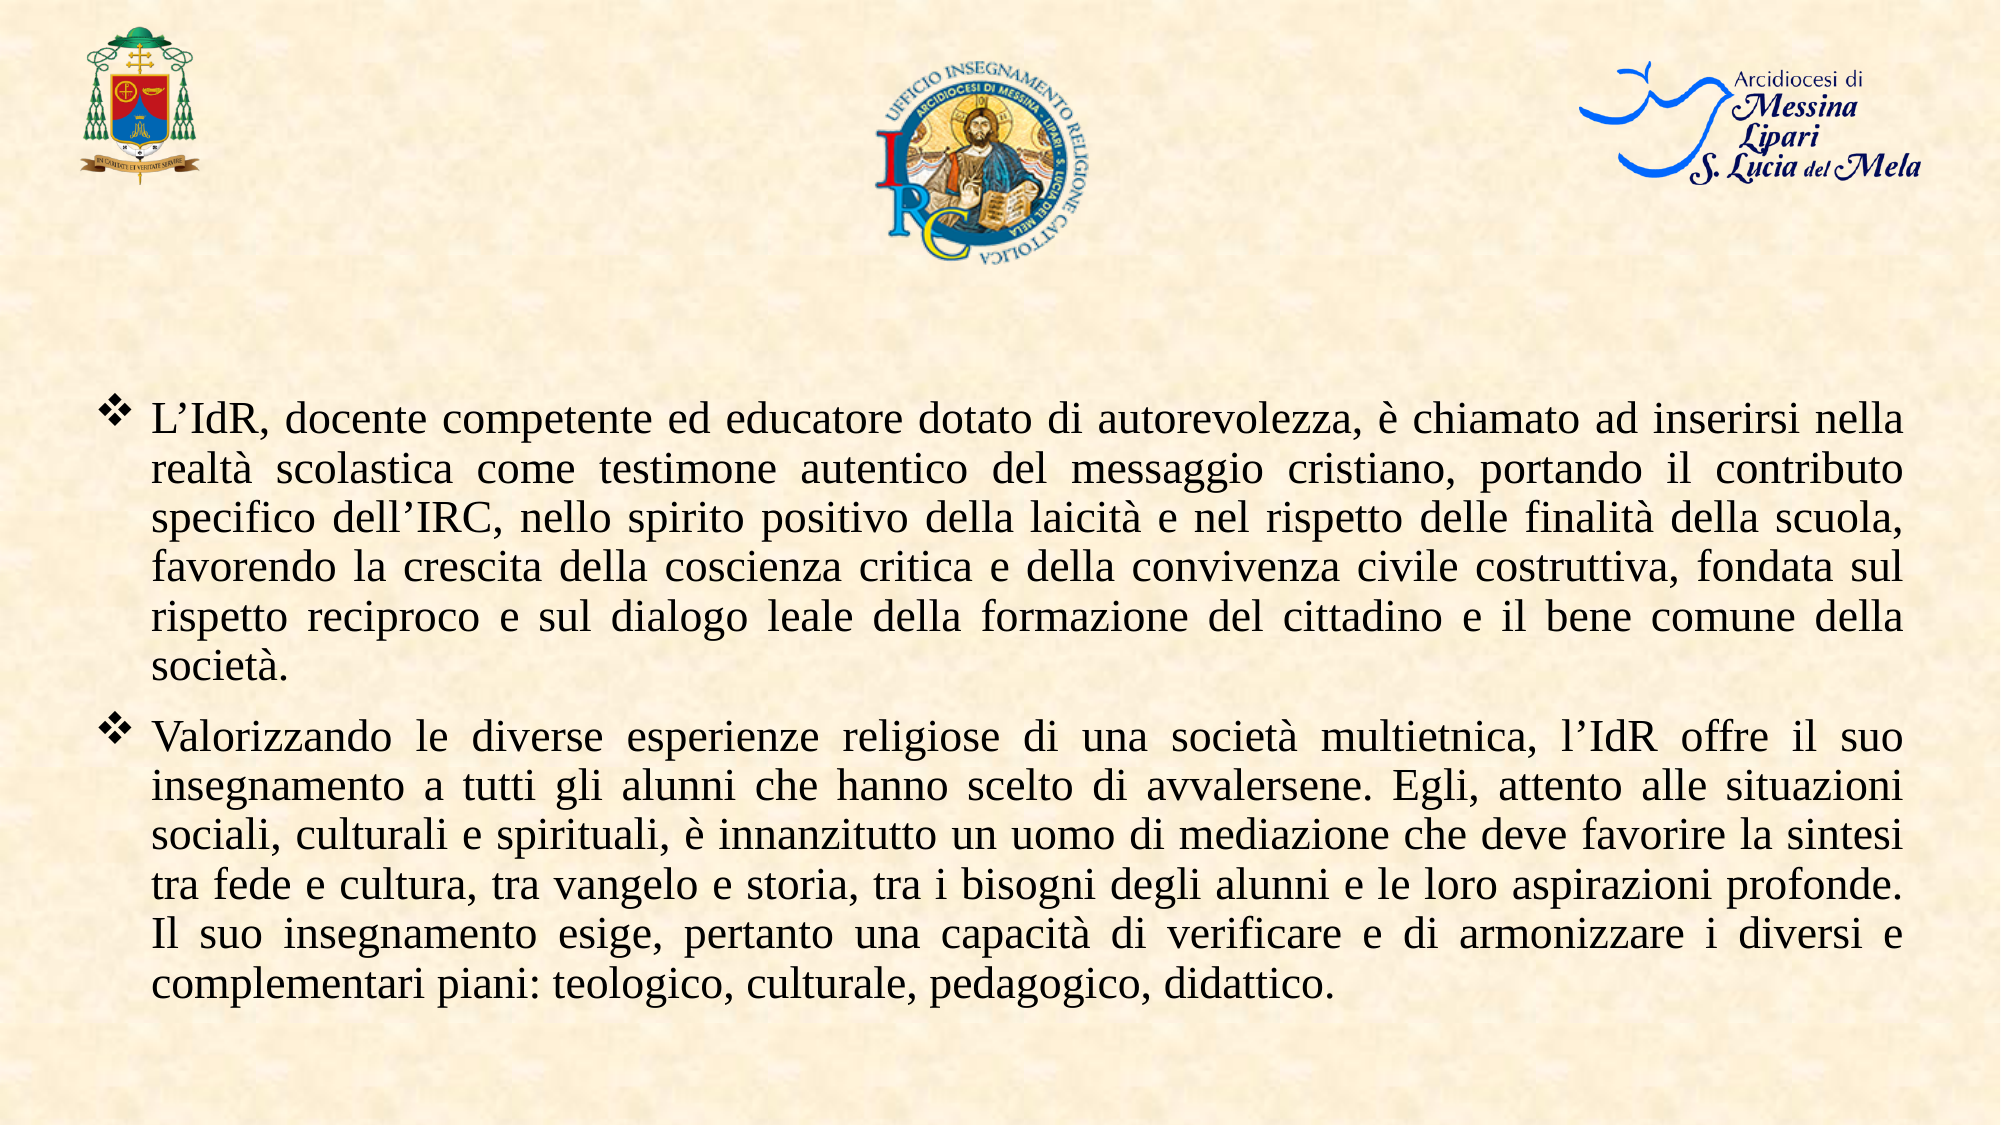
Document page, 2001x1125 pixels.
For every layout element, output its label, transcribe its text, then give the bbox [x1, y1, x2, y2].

subtitle L’IdR, docente competente ed educatore dotato di autorevolezza, è chiamato ad inserirsi nella realtà scolastica come testimone autentico del messaggio cristiano, portando il contributo specifico dell’IRC, nello spirito positivo della laicità e nel rispetto delle finalità della scuola, favorendo la crescita della coscienza critica e della convivenza civile costruttiva, fondata sul rispetto reciproco e sul dialogo leale della formazione del cittadino e il bene comune della società. Valorizzando le diverse esperienze religiose di una società multietnica, l’IdR offre il suo insegnamento a tutti gli alunni che hanno scelto di avvalersene. Egli, attento alle situazioni sociali, culturali e spirituali, è innanzitutto un uomo di mediazione che deve favorire la sintesi tra fede e cultura, tra vangelo e storia, tra i bisogni degli alunni e le loro aspirazioni profonde. Il suo insegnamento esige, pertanto una capacità di verificare e di armonizzare i diversi e complementari piani: teologico, culturale, pedagogico, didattico. [79, 386, 1921, 1029]
picture [0, 0, 2001, 1125]
